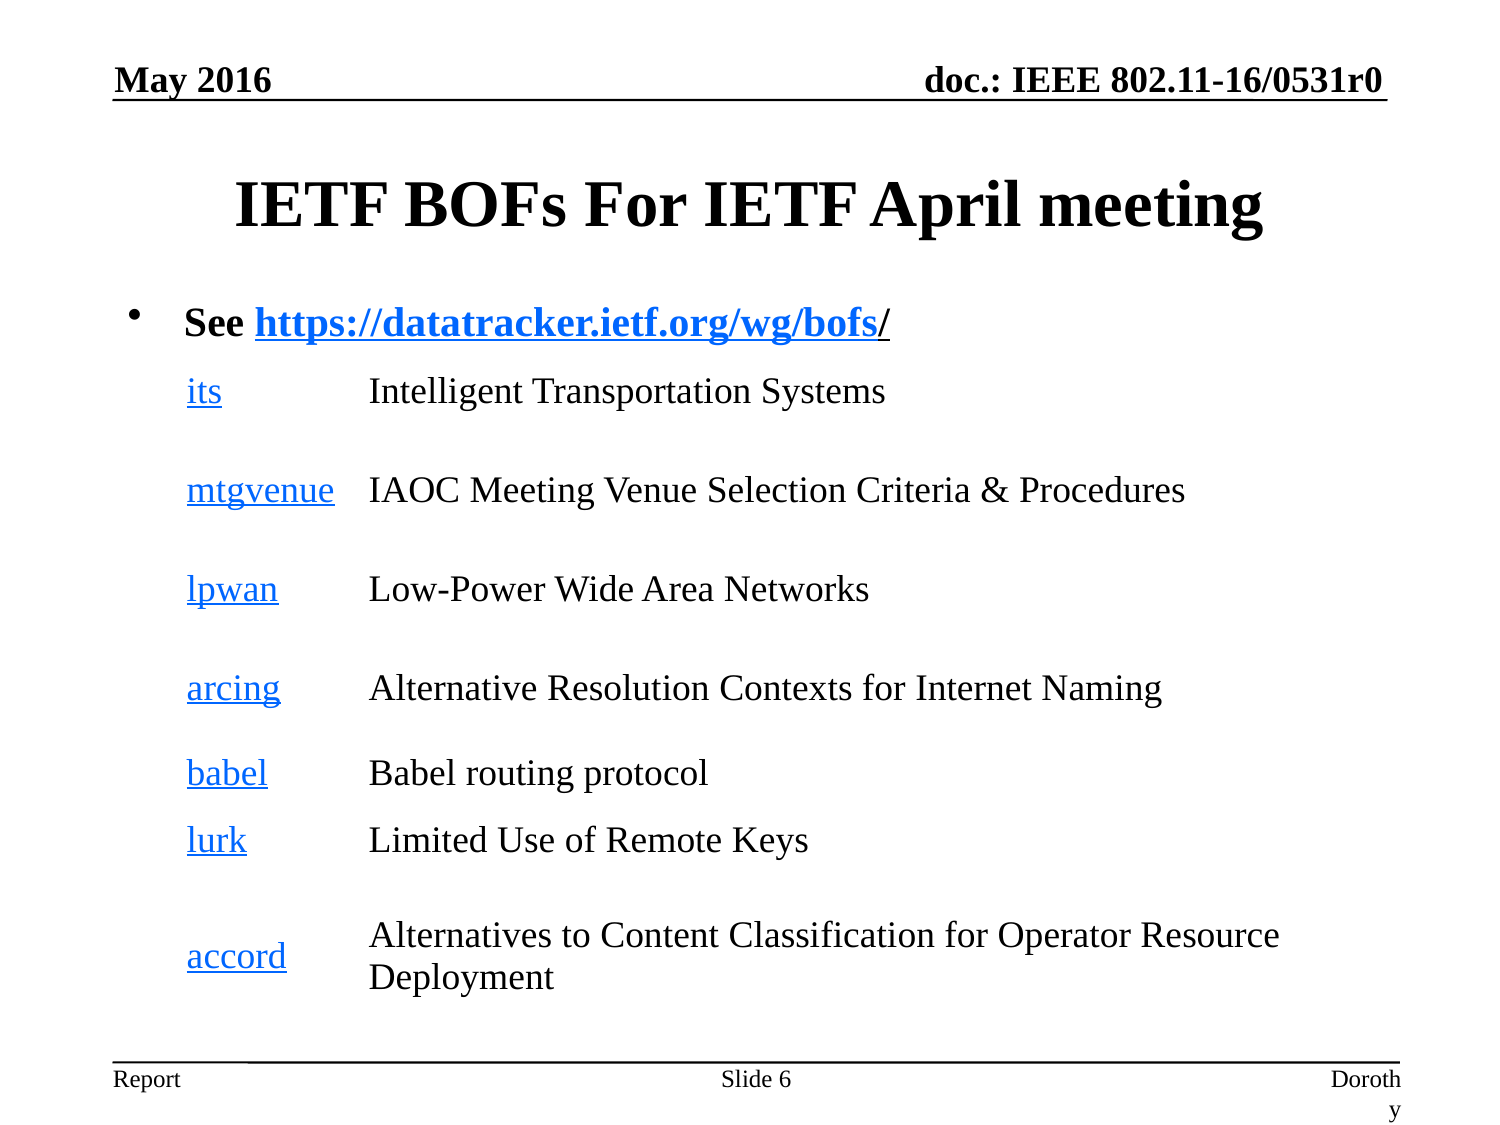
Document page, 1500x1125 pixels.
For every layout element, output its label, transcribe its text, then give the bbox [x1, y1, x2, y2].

footer Dorothy Stanley, HPE [1325, 1062, 1402, 1093]
table_header Intelligent Transportation Systems [357, 350, 1320, 431]
title IETF BOFs For IETF April meeting [112, 112, 1388, 287]
slide_number Slide 6 [712, 1062, 800, 1093]
table_cell mtgvenue [175, 431, 357, 548]
table_header its [175, 350, 357, 431]
table_cell babel [175, 746, 357, 799]
table_cell accord [175, 880, 357, 1031]
table_cell arcing [175, 629, 357, 746]
table_cell Babel routing protocol [357, 746, 1320, 799]
table_cell Low-Power Wide Area Networks [357, 548, 1320, 629]
table_cell IAOC Meeting Venue Selection Criteria & Procedures [357, 431, 1320, 548]
table_cell Limited Use of Remote Keys [357, 799, 1320, 880]
table_cell lurk [175, 799, 357, 880]
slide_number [114, 54, 425, 100]
table_cell lpwan [175, 548, 357, 629]
table_cell Alternative Resolution Contexts for Internet Naming [357, 629, 1320, 746]
list See https://datatracker.ietf.org/wg/bofs/ [112, 287, 1400, 1050]
table_cell Alternatives to Content Classification for Operator Resource Deployment [357, 880, 1320, 1031]
